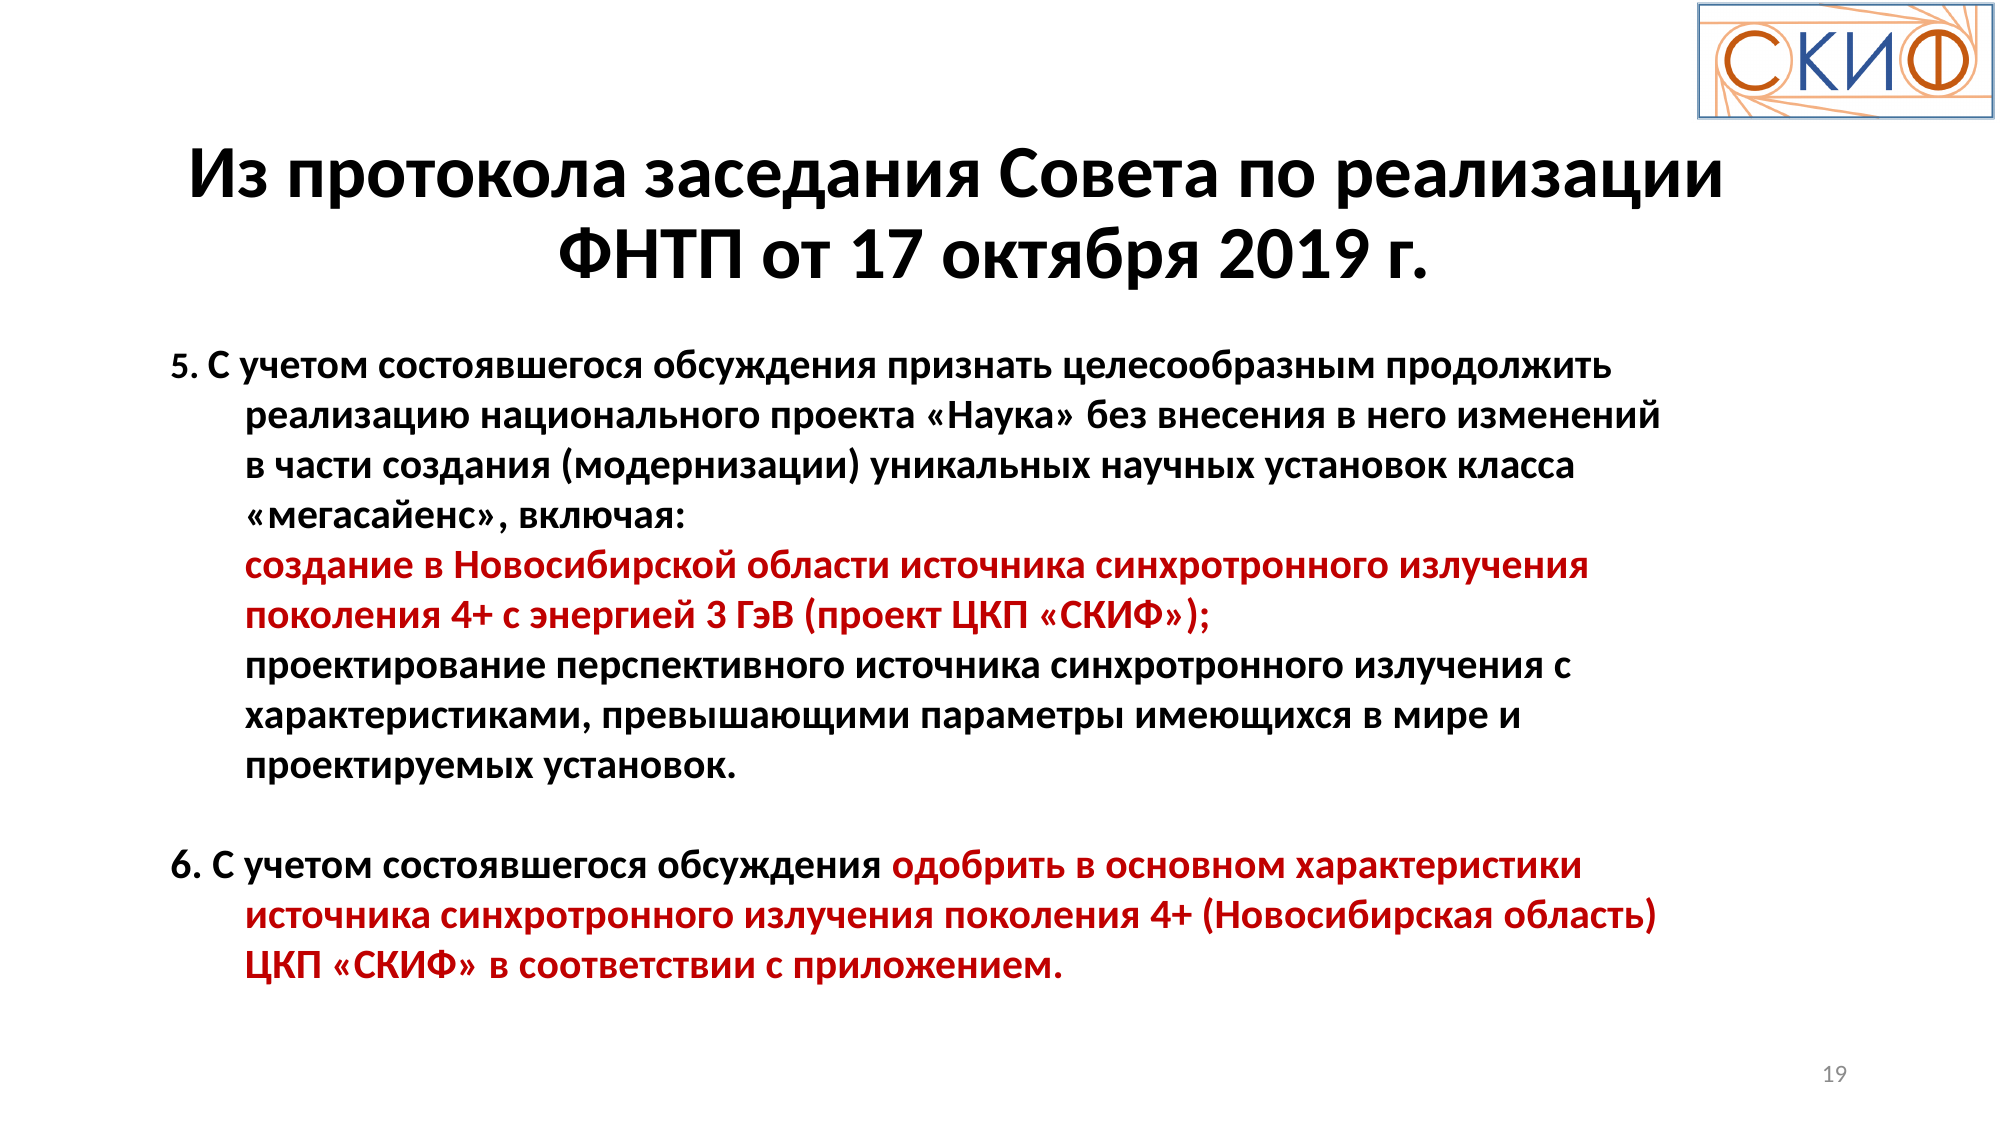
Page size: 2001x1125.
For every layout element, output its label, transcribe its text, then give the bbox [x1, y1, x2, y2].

slide_number 19 [1412, 1042, 1863, 1103]
picture [1691, 0, 2000, 123]
text_box 5. С учетом состоявшегося обсуждения признать целесообразным продолжить реализацию национального проекта «Наука» без внесения в него изменений в части создания (модернизации) уникальных научных установок класса «мегасайенс», включая: создание в Новосибирской области источника синхротронного излучения поколения 4+ с энергией 3 ГэВ (проект ЦКП «СКИФ»); проектирование перспективного источника синхротронного излучения с характеристиками, превышающими параметры имеющихся в мире и проектируемых установок. 6. С учетом состоявшегося обсуждения одобрить в основном характеристики источника синхротронного излучения поколения 4+ (Новосибирская область) ЦКП «СКИФ» в соответствии с приложением. [155, 329, 1692, 995]
text_box Из протокола заседания Совета по реализации ФНТП от 17 октября 2019 г. [109, 125, 1806, 321]
